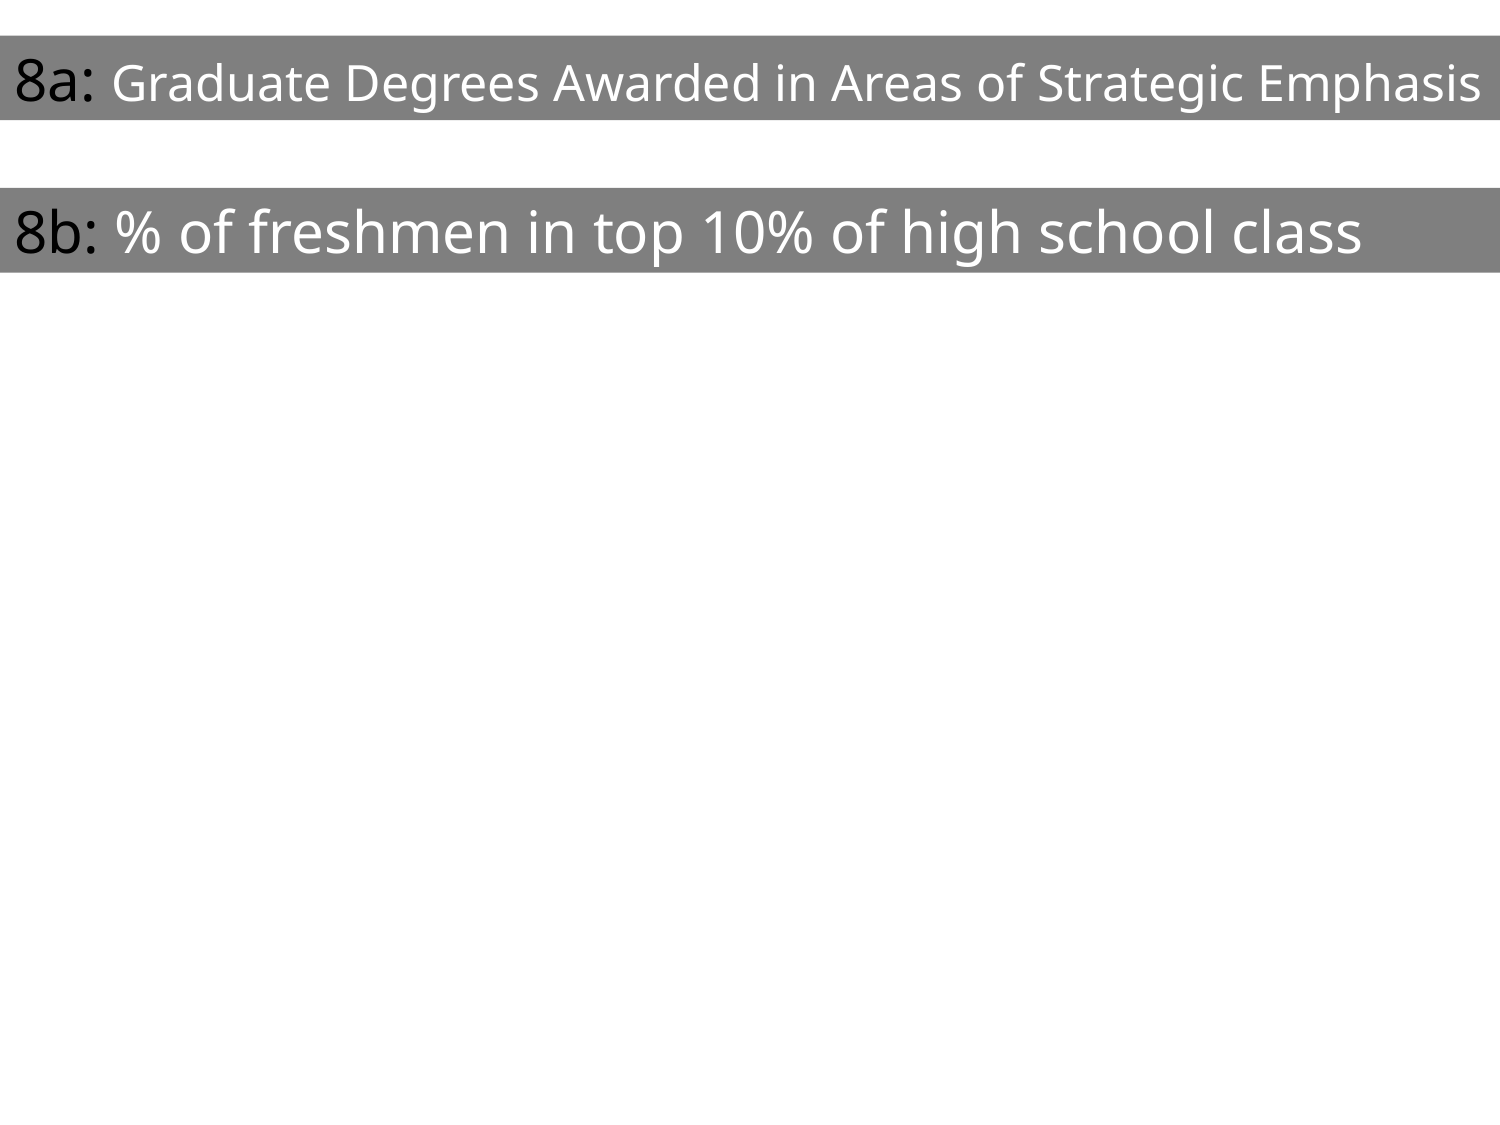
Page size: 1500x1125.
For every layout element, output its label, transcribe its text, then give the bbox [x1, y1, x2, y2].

text_box 8b: % of freshmen in top 10% of high school class [0, 187, 1500, 273]
text_box 8a: Graduate Degrees Awarded in Areas of Strategic Emphasis [0, 35, 1500, 121]
